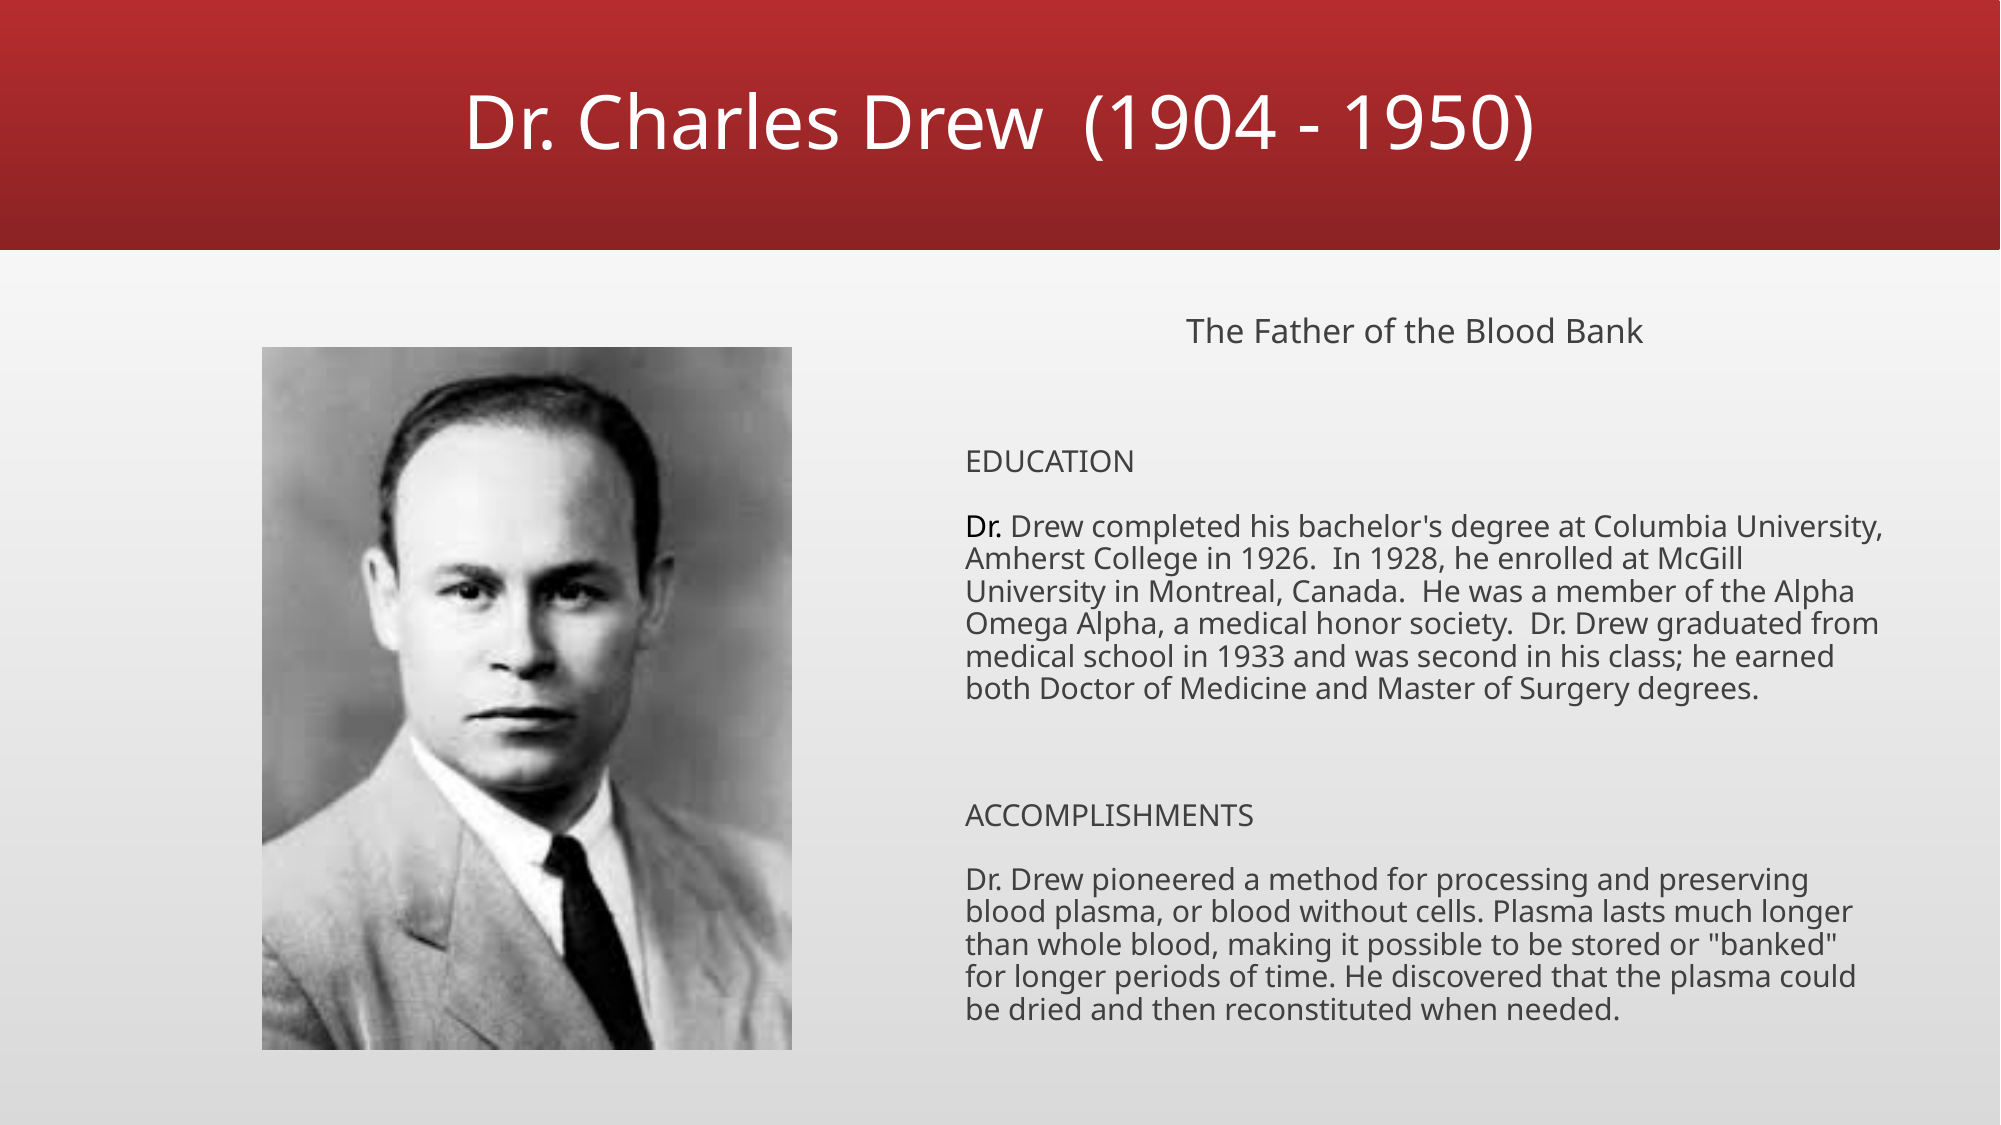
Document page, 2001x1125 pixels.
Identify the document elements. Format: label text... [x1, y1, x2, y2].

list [262, 347, 792, 1050]
list The Father of the Blood Bank EDUCATION Dr. Drew completed his bachelor's degree at Columbia University, Amherst College in 1926. In 1928, he enrolled at McGill University in Montreal, Canada. He was a member of the Alpha Omega Alpha, a medical honor society. Dr. Drew graduated from medical school in 1933 and was second in his class; he earned both Doctor of Medicine and Master of Surgery degrees. ACCOMPLISHMENTS Dr. Drew pioneered a method for processing and preserving blood plasma, or blood without cells. Plasma lasts much longer than whole blood, making it possible to be stored or "banked" for longer periods of time. He discovered that the plasma could be dried and then reconstituted when needed. [950, 299, 1900, 1075]
title Dr. Charles Drew (1904 - 1950) [174, 16, 1825, 234]
